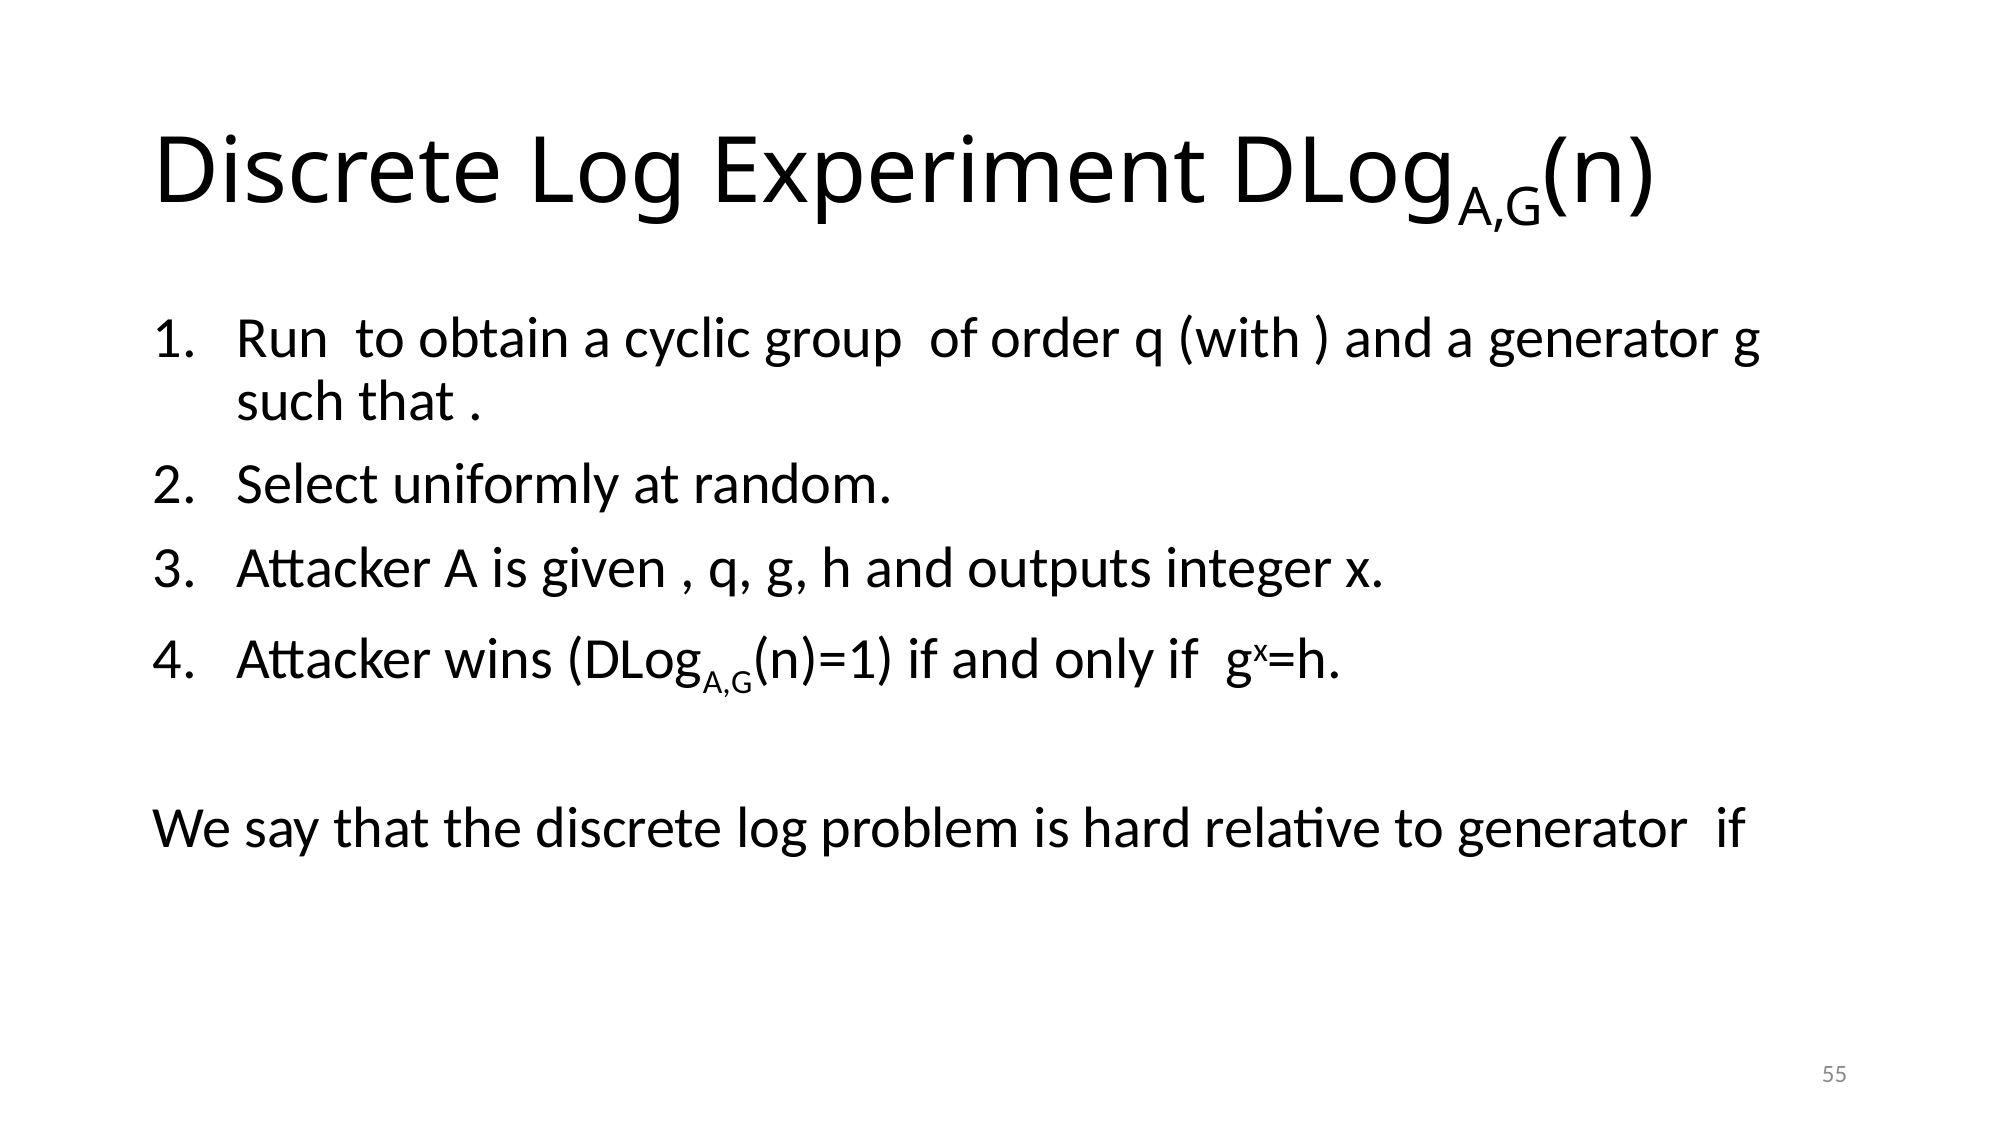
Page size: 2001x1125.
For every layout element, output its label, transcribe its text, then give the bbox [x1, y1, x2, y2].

slide_number 55 [1412, 1042, 1863, 1103]
title Discrete Log Experiment DLogA,G(n) [137, 59, 1863, 278]
